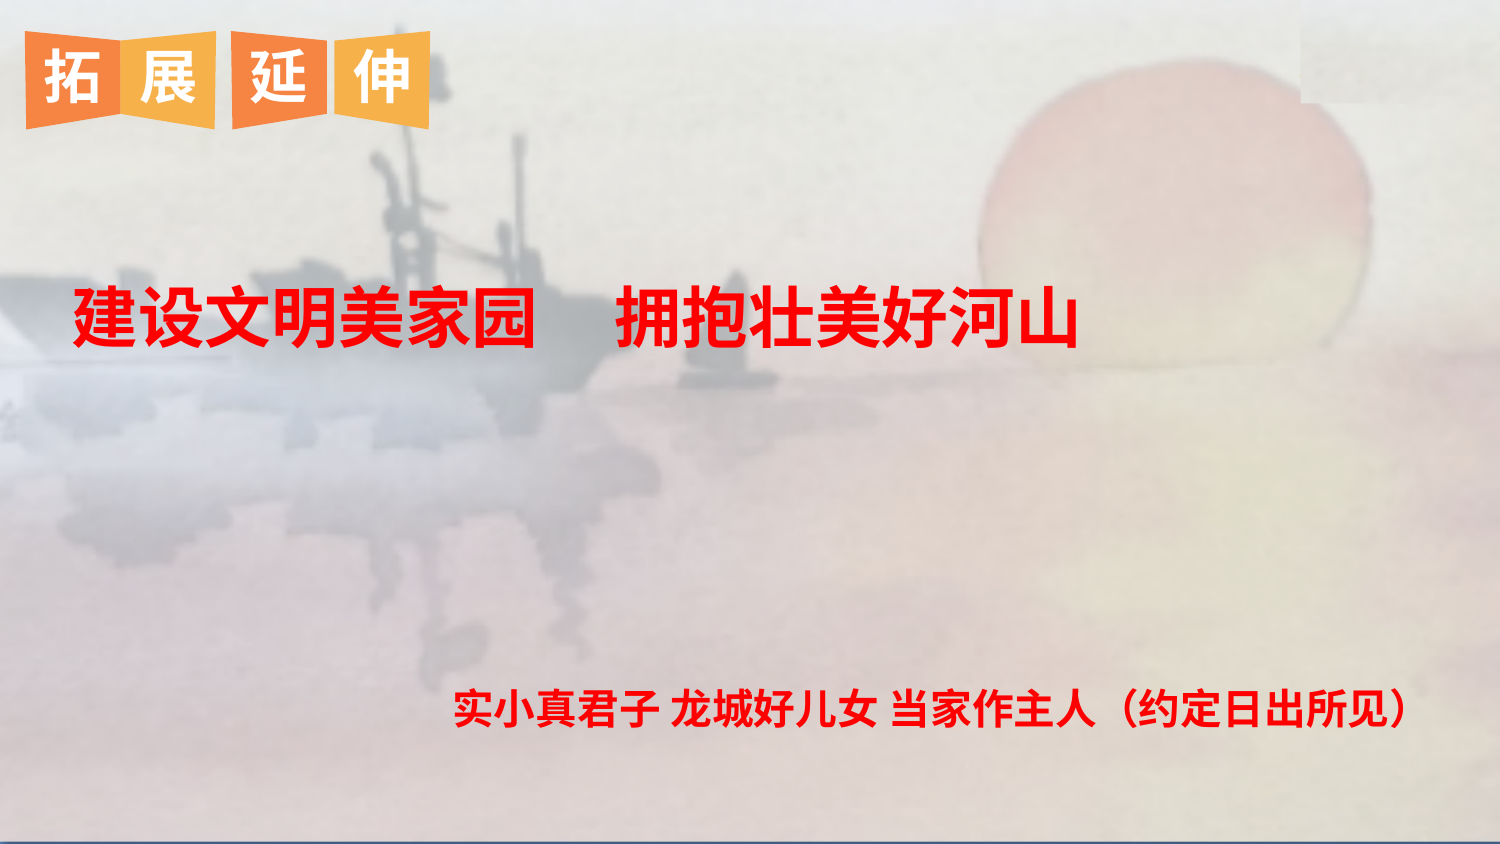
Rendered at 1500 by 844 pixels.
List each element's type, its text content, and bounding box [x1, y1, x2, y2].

text_box 建设文明美家园 拥抱壮美好河山 实小真君子 龙城好儿女 当家作主人（约定日出所见） [56, 244, 1480, 741]
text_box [24, 30, 431, 130]
picture [0, 0, 1500, 844]
